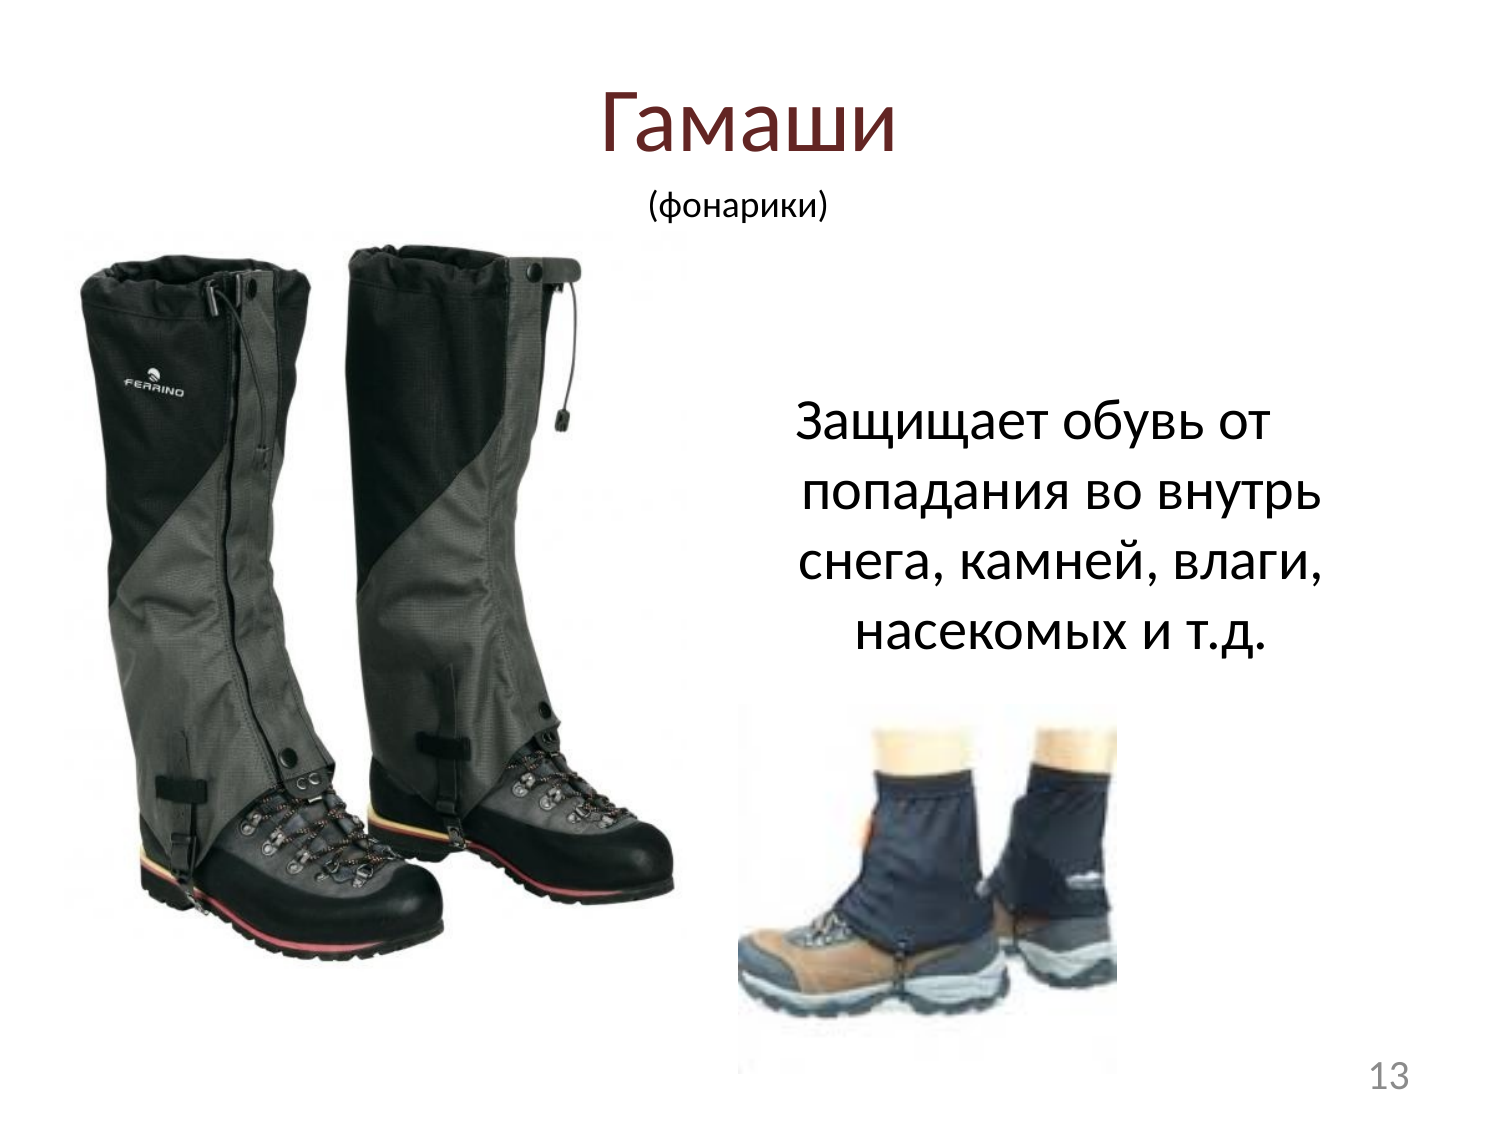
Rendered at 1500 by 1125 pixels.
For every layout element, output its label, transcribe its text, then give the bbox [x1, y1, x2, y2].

text_box (фонарики) [395, 172, 1081, 233]
list Защищает обувь от попадания во внутрь снега, камней, влаги, насекомых и т.д. [692, 373, 1376, 657]
title Гамаши [75, 45, 1425, 185]
slide_number 13 [1074, 1042, 1425, 1103]
picture [737, 703, 1117, 1075]
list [64, 231, 687, 975]
